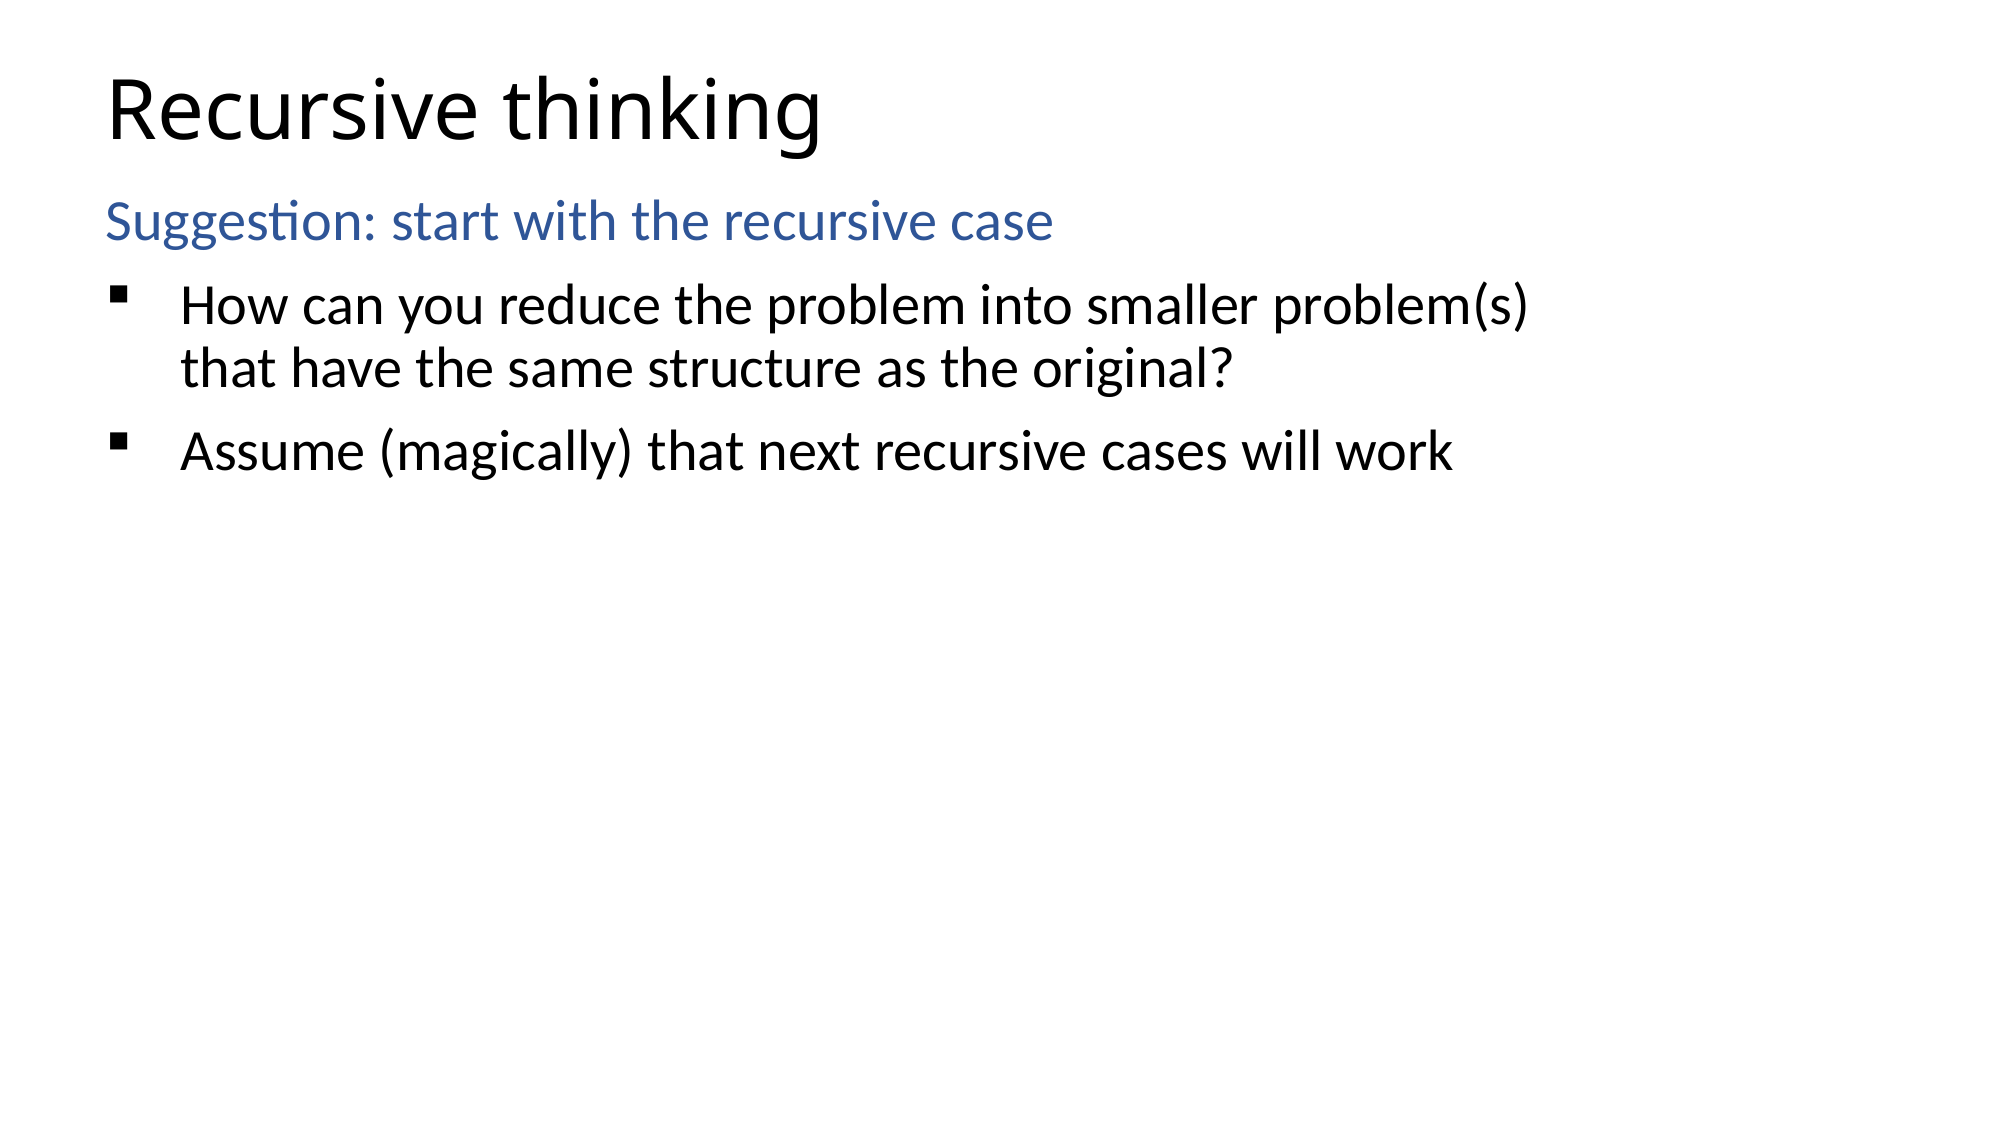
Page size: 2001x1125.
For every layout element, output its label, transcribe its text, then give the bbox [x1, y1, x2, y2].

list Suggestion: start with the recursive case How can you reduce the problem into smaller problem(s) that have the same structure as the original? Assume (magically) that next recursive cases will work [90, 182, 1565, 518]
title Recursive thinking [90, 60, 1816, 164]
